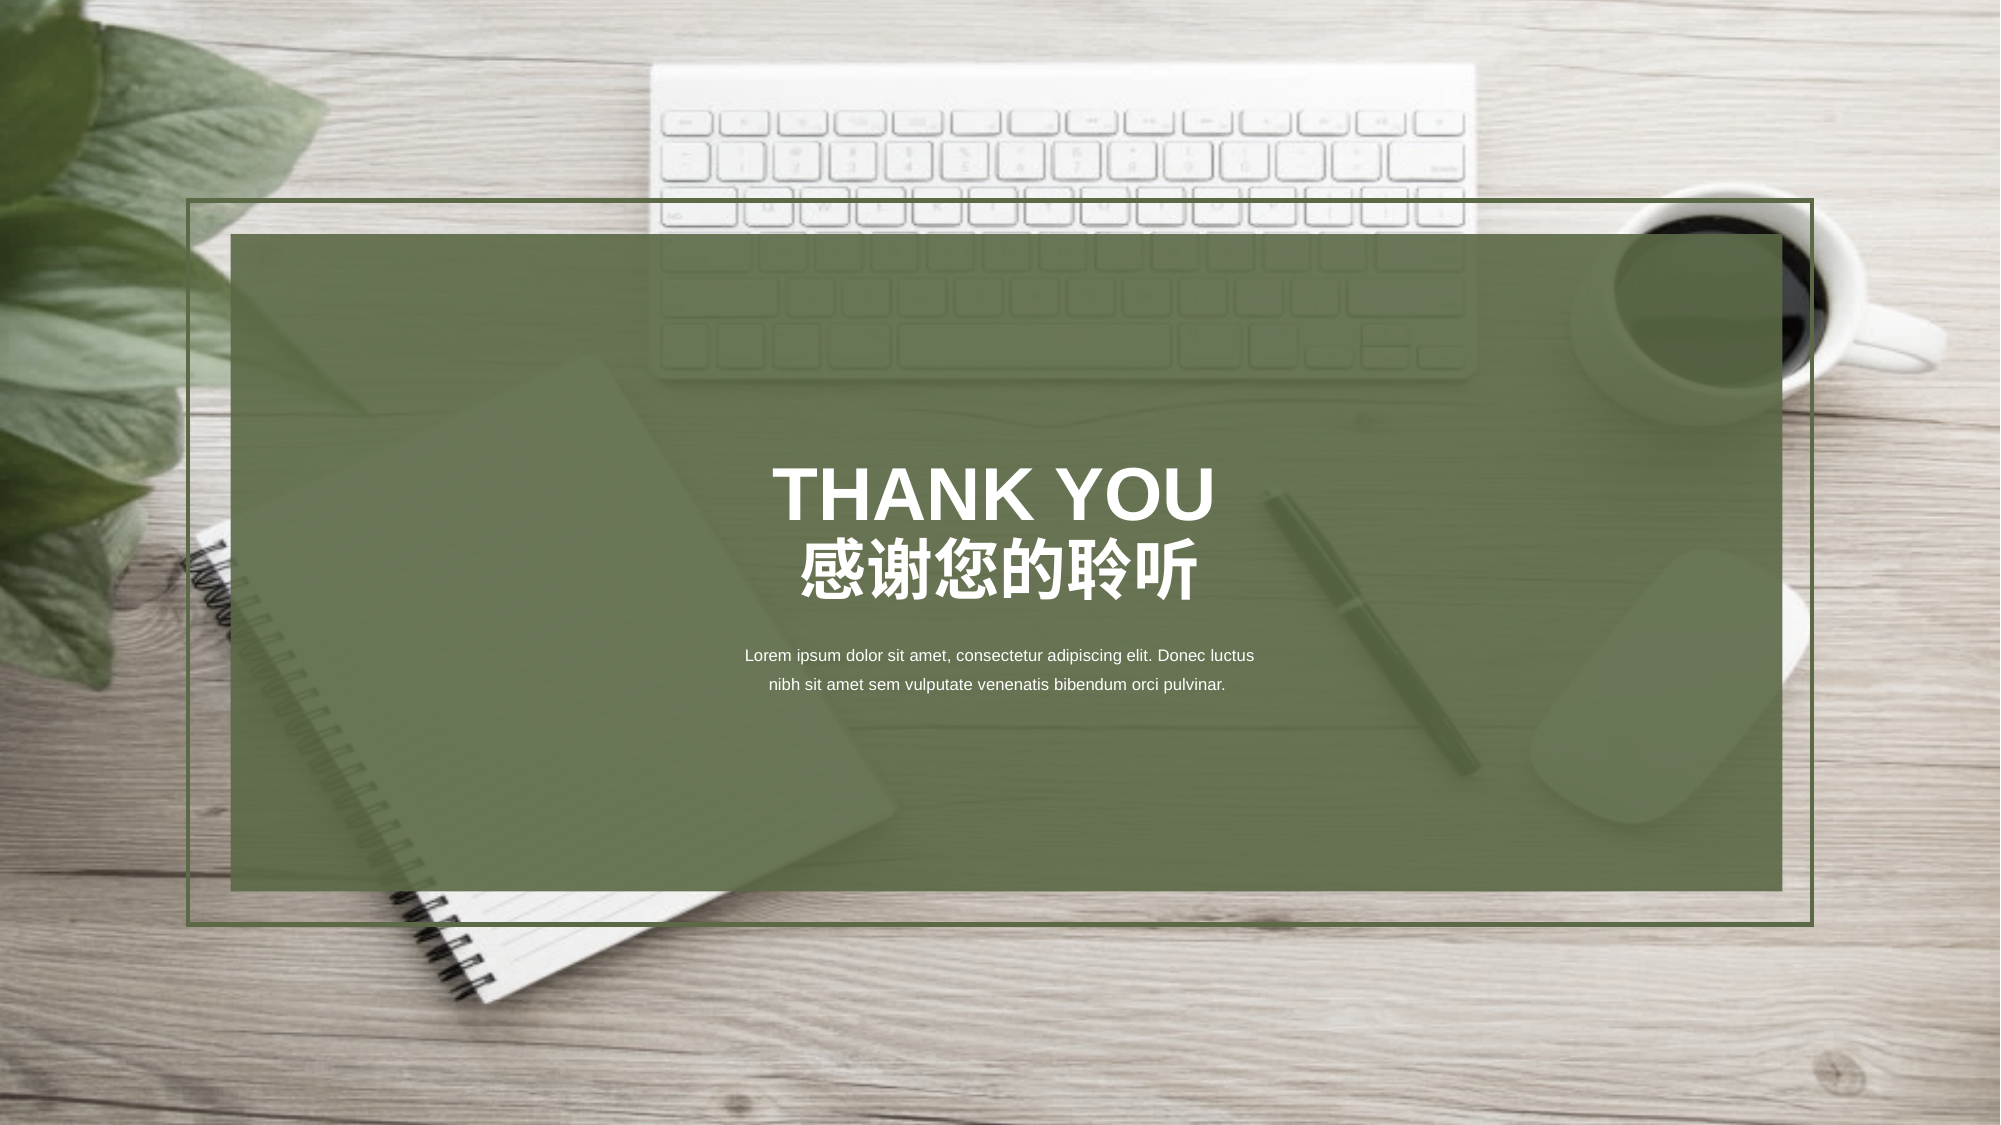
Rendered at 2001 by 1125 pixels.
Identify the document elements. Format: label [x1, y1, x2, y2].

text_box [720, 437, 1280, 617]
text_box [188, 200, 1812, 925]
picture [0, 0, 2000, 1125]
